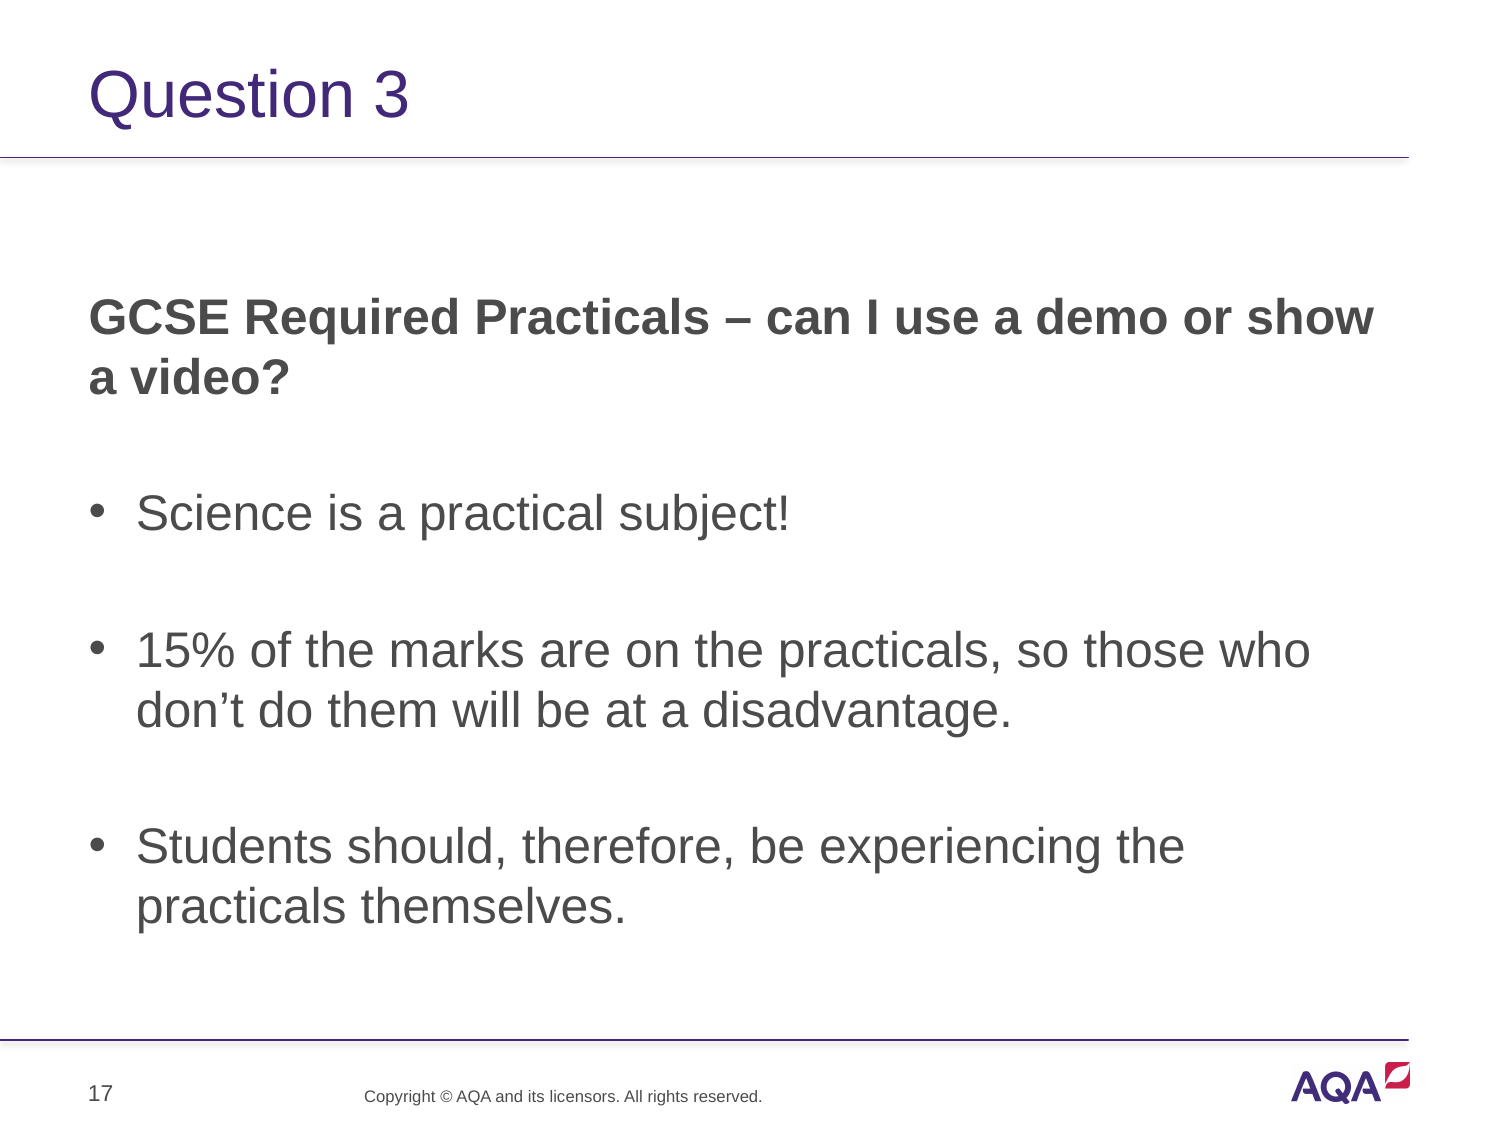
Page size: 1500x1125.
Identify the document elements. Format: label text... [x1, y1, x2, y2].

list GCSE Required Practicals – can I use a demo or show a video? Science is a practical subject! 15% of the marks are on the practicals, so those who don’t do them will be at a disadvantage. Students should, therefore, be experiencing the practicals themselves. [88, 284, 1409, 1007]
slide_number 17 [72, 1062, 188, 1123]
picture [1291, 1062, 1410, 1104]
title Question 3 [88, 72, 1409, 144]
footer Copyright © AQA and its licensors. All rights reserved. [324, 1084, 764, 1124]
